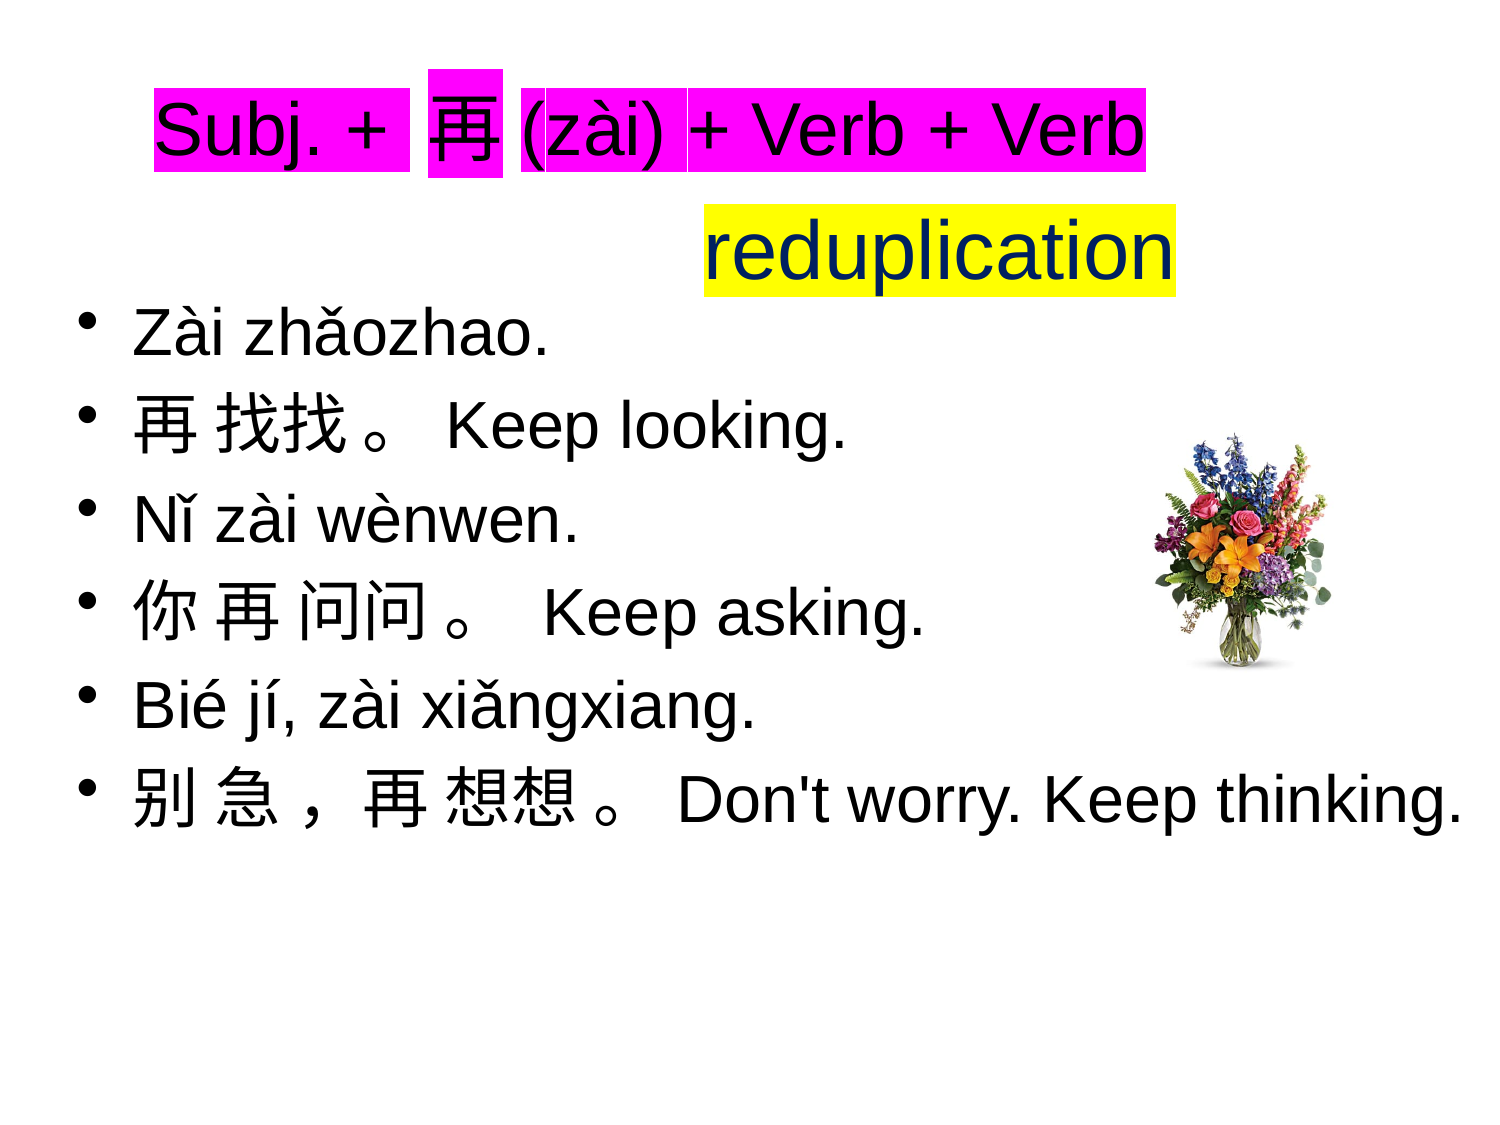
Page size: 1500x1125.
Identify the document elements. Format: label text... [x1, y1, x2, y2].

list Zài zhǎozhao. 再 找找 。Keep looking. Nǐ zài wènwen. 你 再 问问 。 Keep asking. Bié jí, zài xiǎngxiang. 别 急 ，再 想想 。Don't worry. Keep thinking. [61, 281, 1500, 882]
text_box reduplication [689, 188, 1304, 304]
title Subj. + 再(zài) + Verb + Verb [138, 62, 1239, 189]
picture [1142, 429, 1343, 679]
